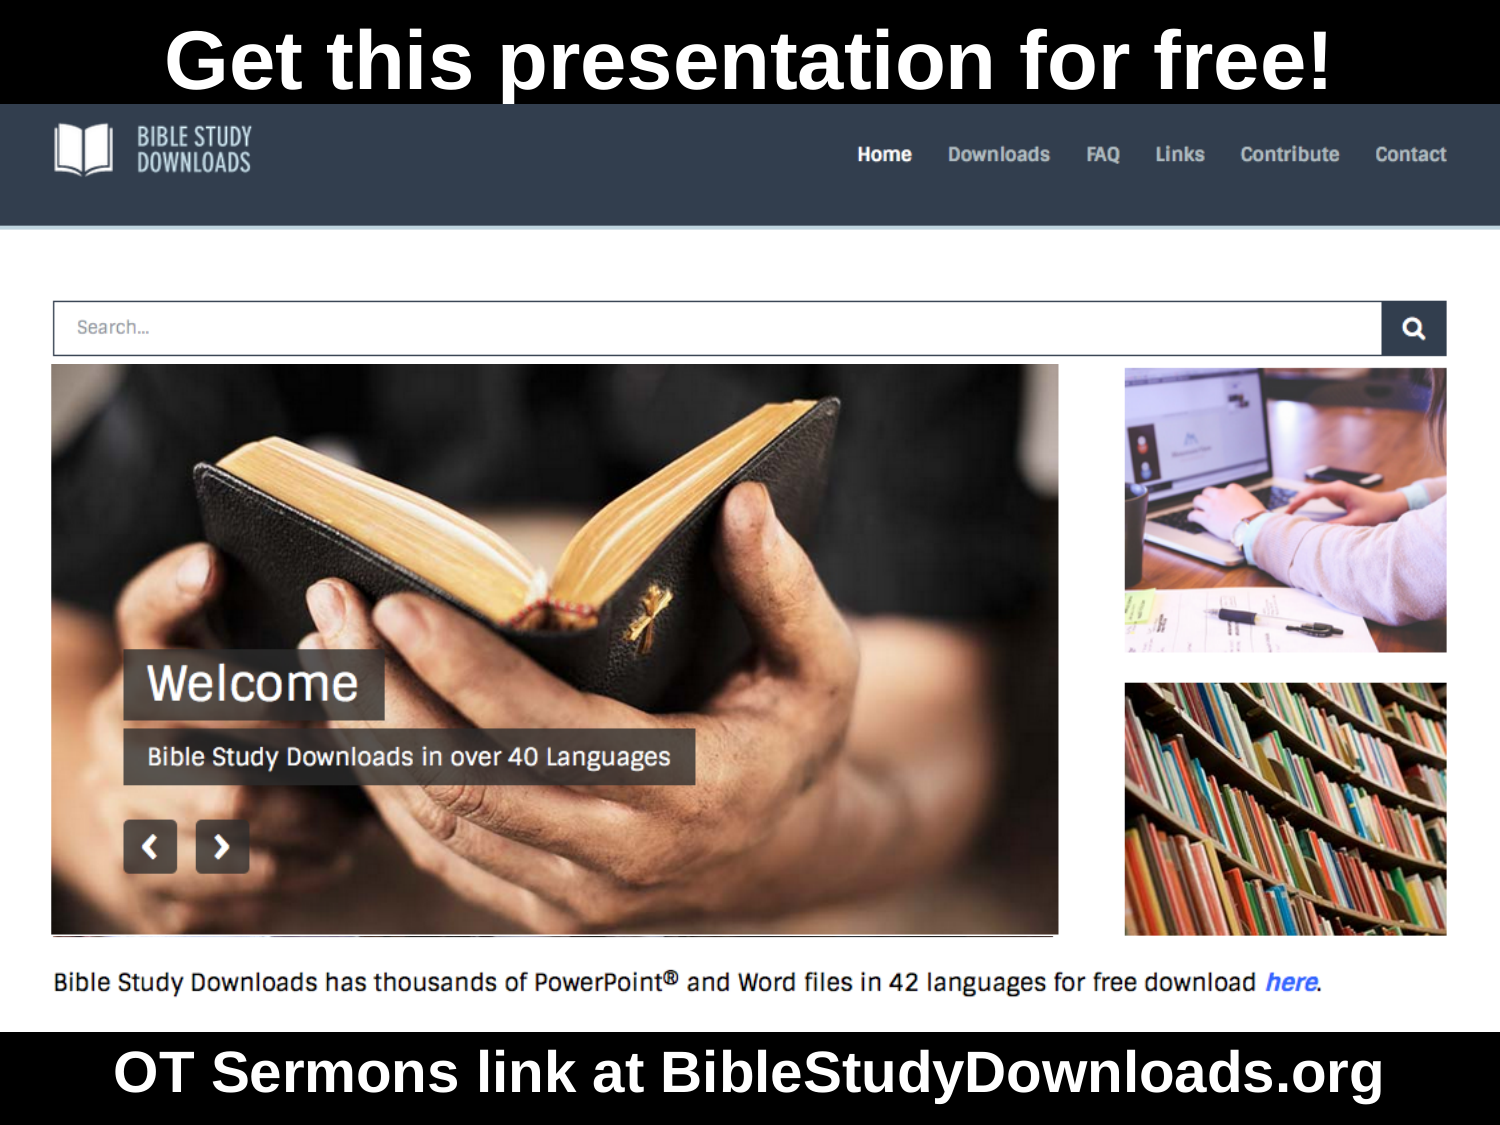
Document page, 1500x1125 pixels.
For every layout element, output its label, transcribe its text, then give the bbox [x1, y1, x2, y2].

title OT Sermons link at BibleStudyDownloads.org [0, 1040, 1500, 1125]
picture [0, 104, 1500, 1032]
text_box Get this presentation for free! [0, 0, 1500, 102]
